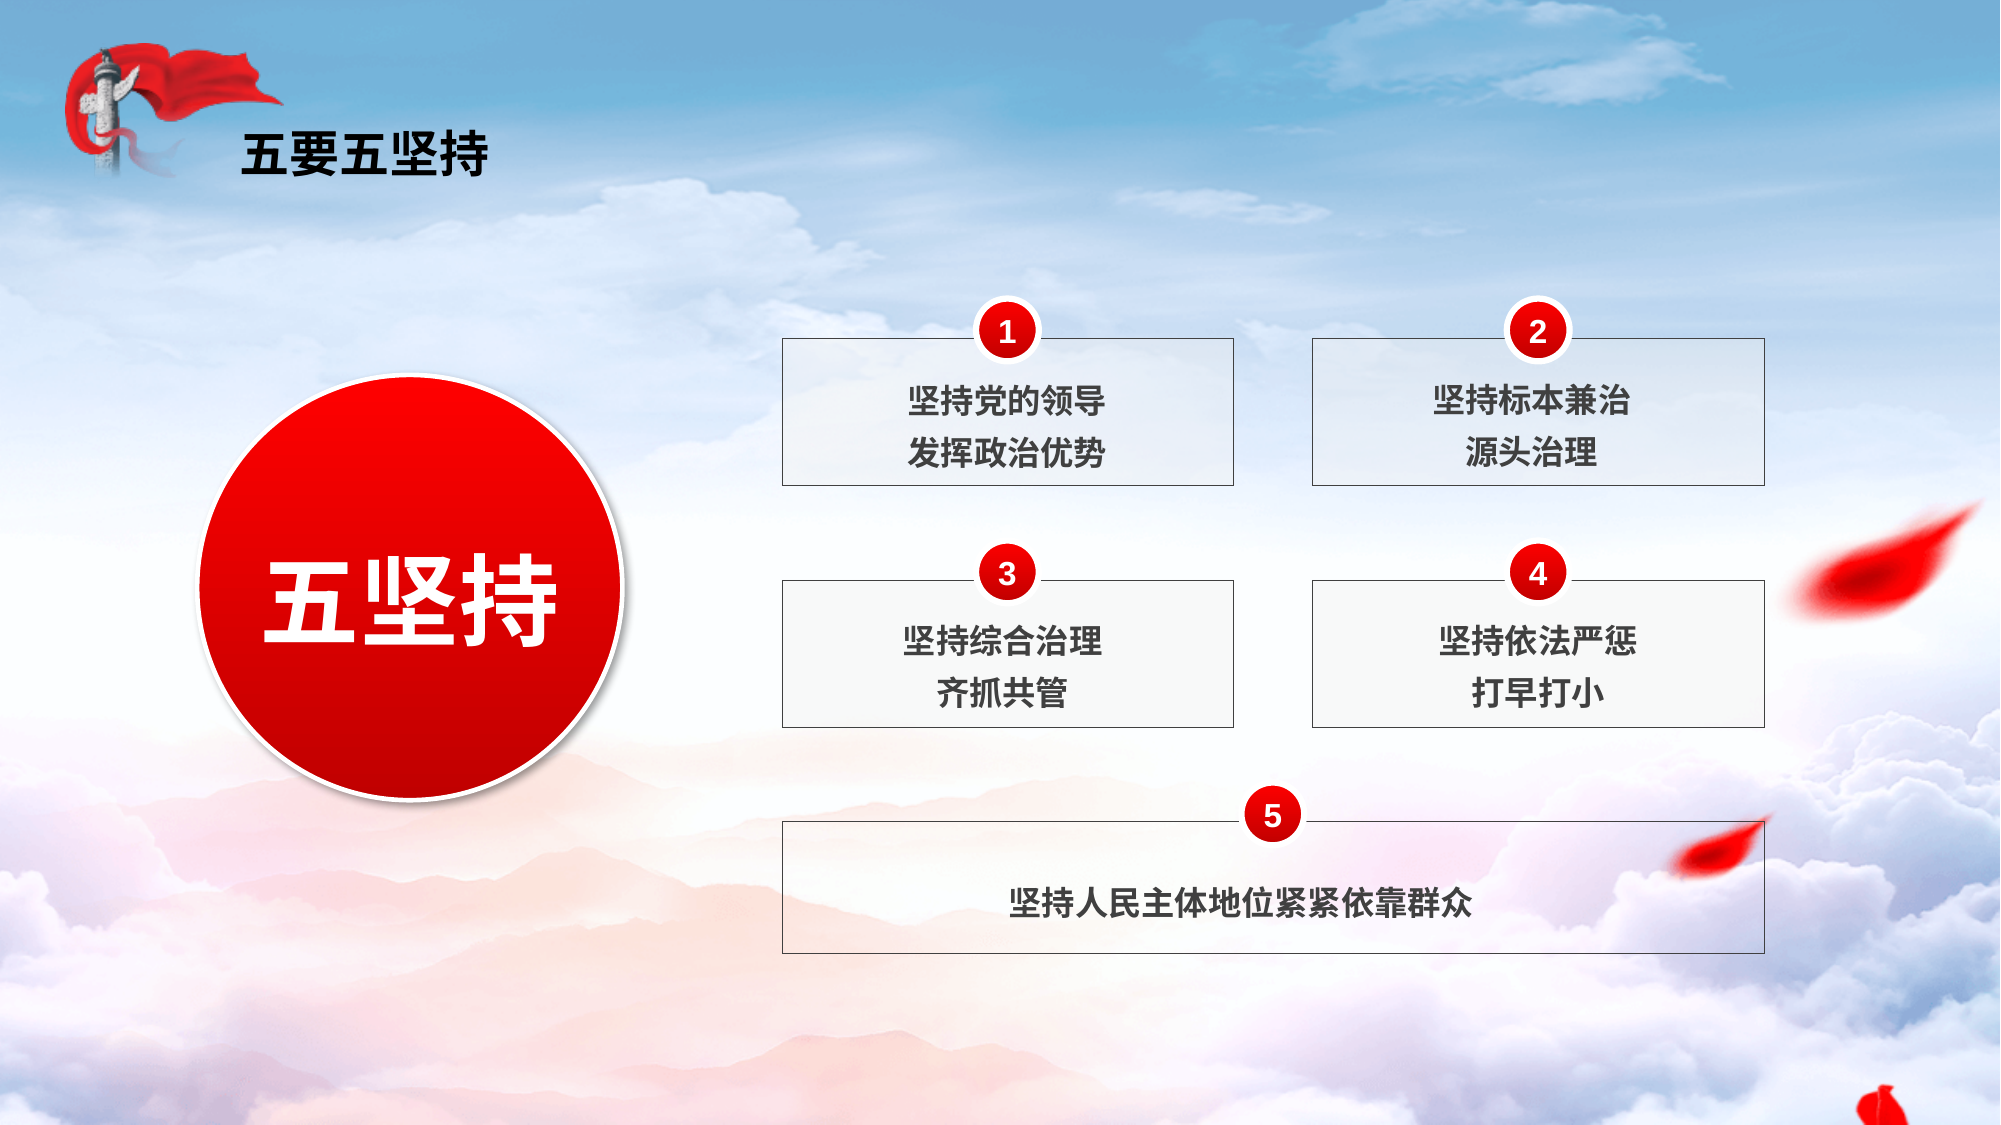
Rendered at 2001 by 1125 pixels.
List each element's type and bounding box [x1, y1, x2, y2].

text_box [781, 540, 1234, 728]
picture [0, 0, 2000, 1125]
text_box [1312, 540, 1765, 728]
text_box [781, 782, 1764, 954]
text_box [1312, 298, 1765, 486]
text_box [781, 298, 1234, 486]
